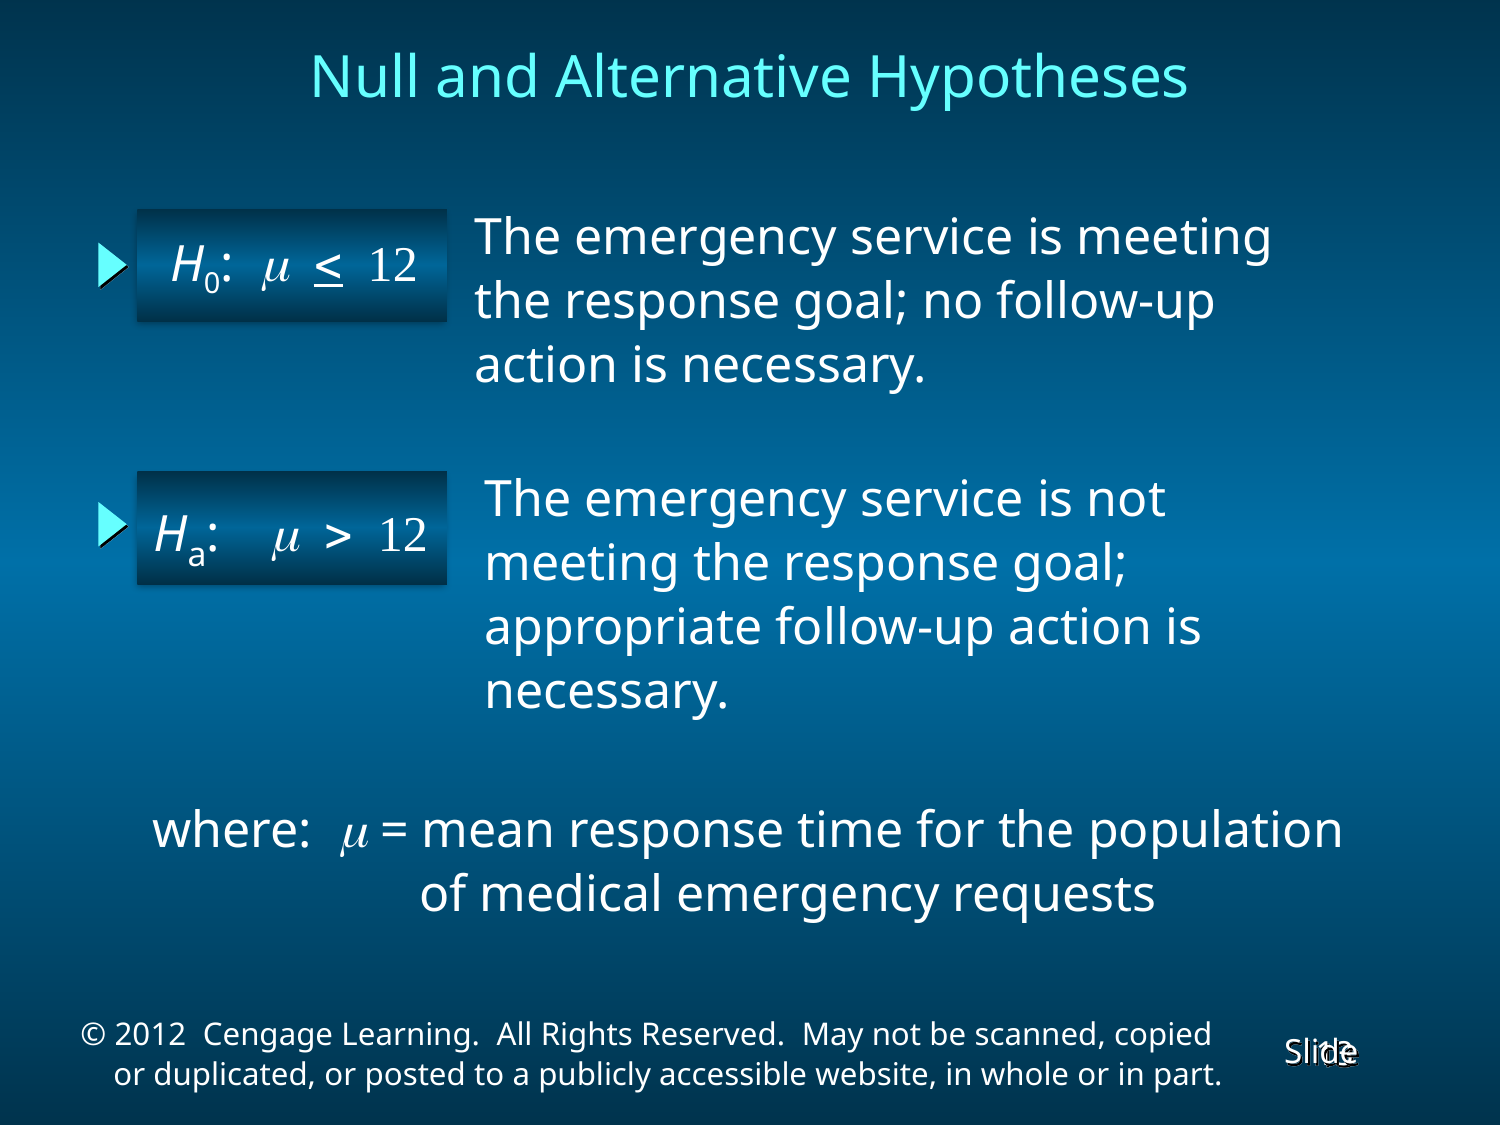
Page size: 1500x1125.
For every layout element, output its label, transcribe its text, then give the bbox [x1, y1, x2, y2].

text_box [137, 471, 447, 585]
text_box where:  = mean response time for the population of medical emergency requests [137, 797, 1360, 930]
text_box H0:  [155, 223, 433, 307]
text_box The emergency service is meeting the response goal; no follow-up action is necessary. [459, 203, 1288, 401]
text_box The emergency service is not meeting the response goal; appropriate follow-up action is necessary. [469, 466, 1218, 727]
text_box Ha: [138, 486, 443, 581]
text_box [137, 209, 447, 322]
text_box [99, 504, 126, 545]
text_box Null and Alternative Hypotheses [112, 24, 1388, 125]
text_box [99, 244, 126, 285]
